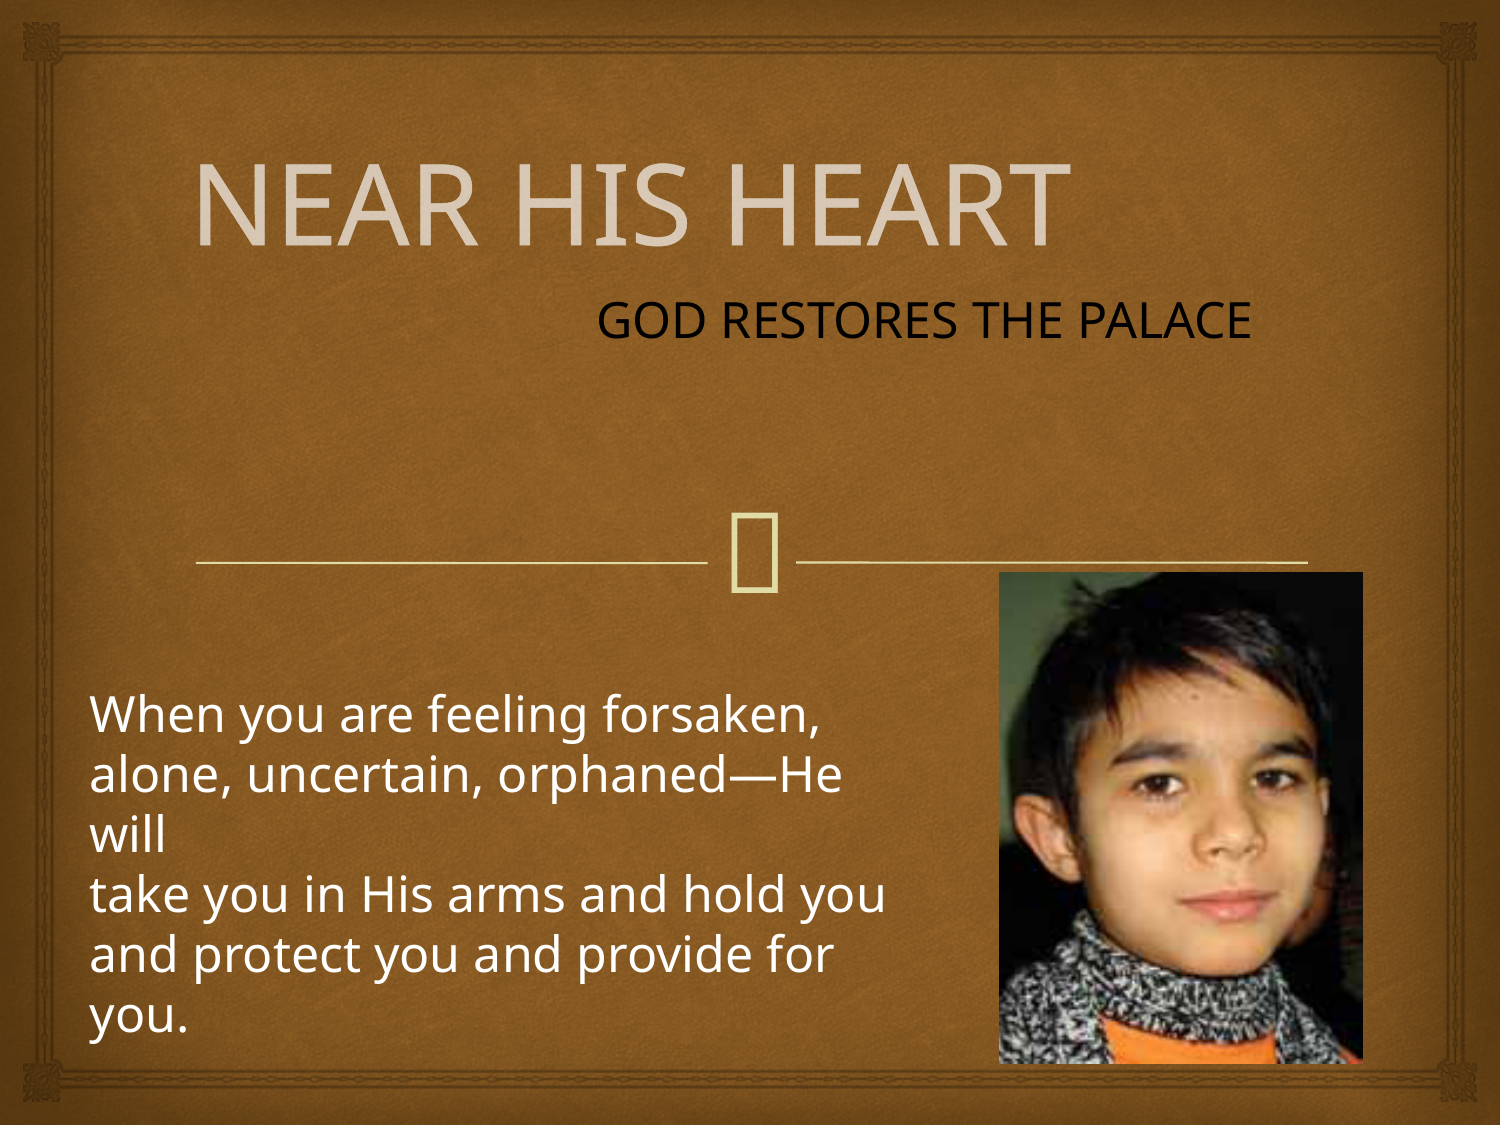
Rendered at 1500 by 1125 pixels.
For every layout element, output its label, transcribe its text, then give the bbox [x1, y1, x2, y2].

picture [0, 0, 1500, 1125]
title near his heart [75, 75, 1187, 275]
text_box When you are feeling forsaken, alone, uncertain, orphaned—He will take you in His arms and hold you and protect you and provide for you. [75, 674, 938, 1050]
subtitle God Restores the Palace [399, 280, 1450, 450]
